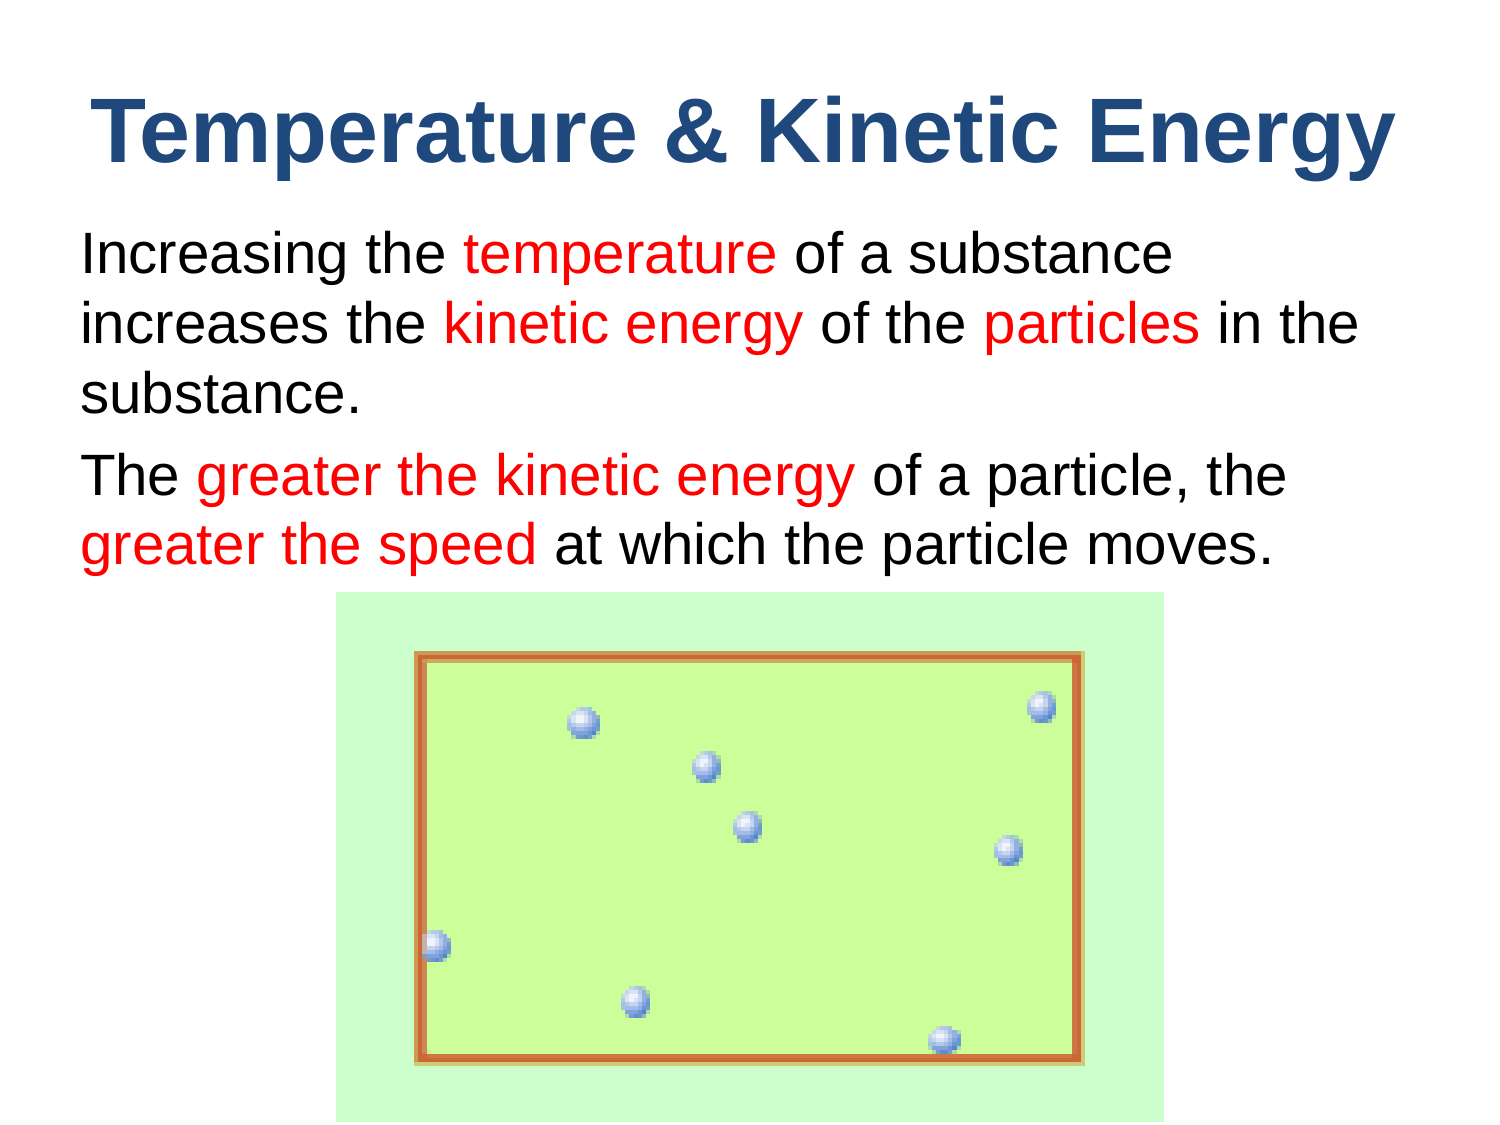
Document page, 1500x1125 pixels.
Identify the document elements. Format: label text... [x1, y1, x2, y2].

picture [336, 592, 1164, 1123]
subtitle Increasing the temperature of a substance increases the kinetic energy of the particles in the substance. The greater the kinetic energy of a particle, the greater the speed at which the particle moves. [64, 208, 1436, 1094]
title Temperature & Kinetic Energy [17, 19, 1471, 232]
